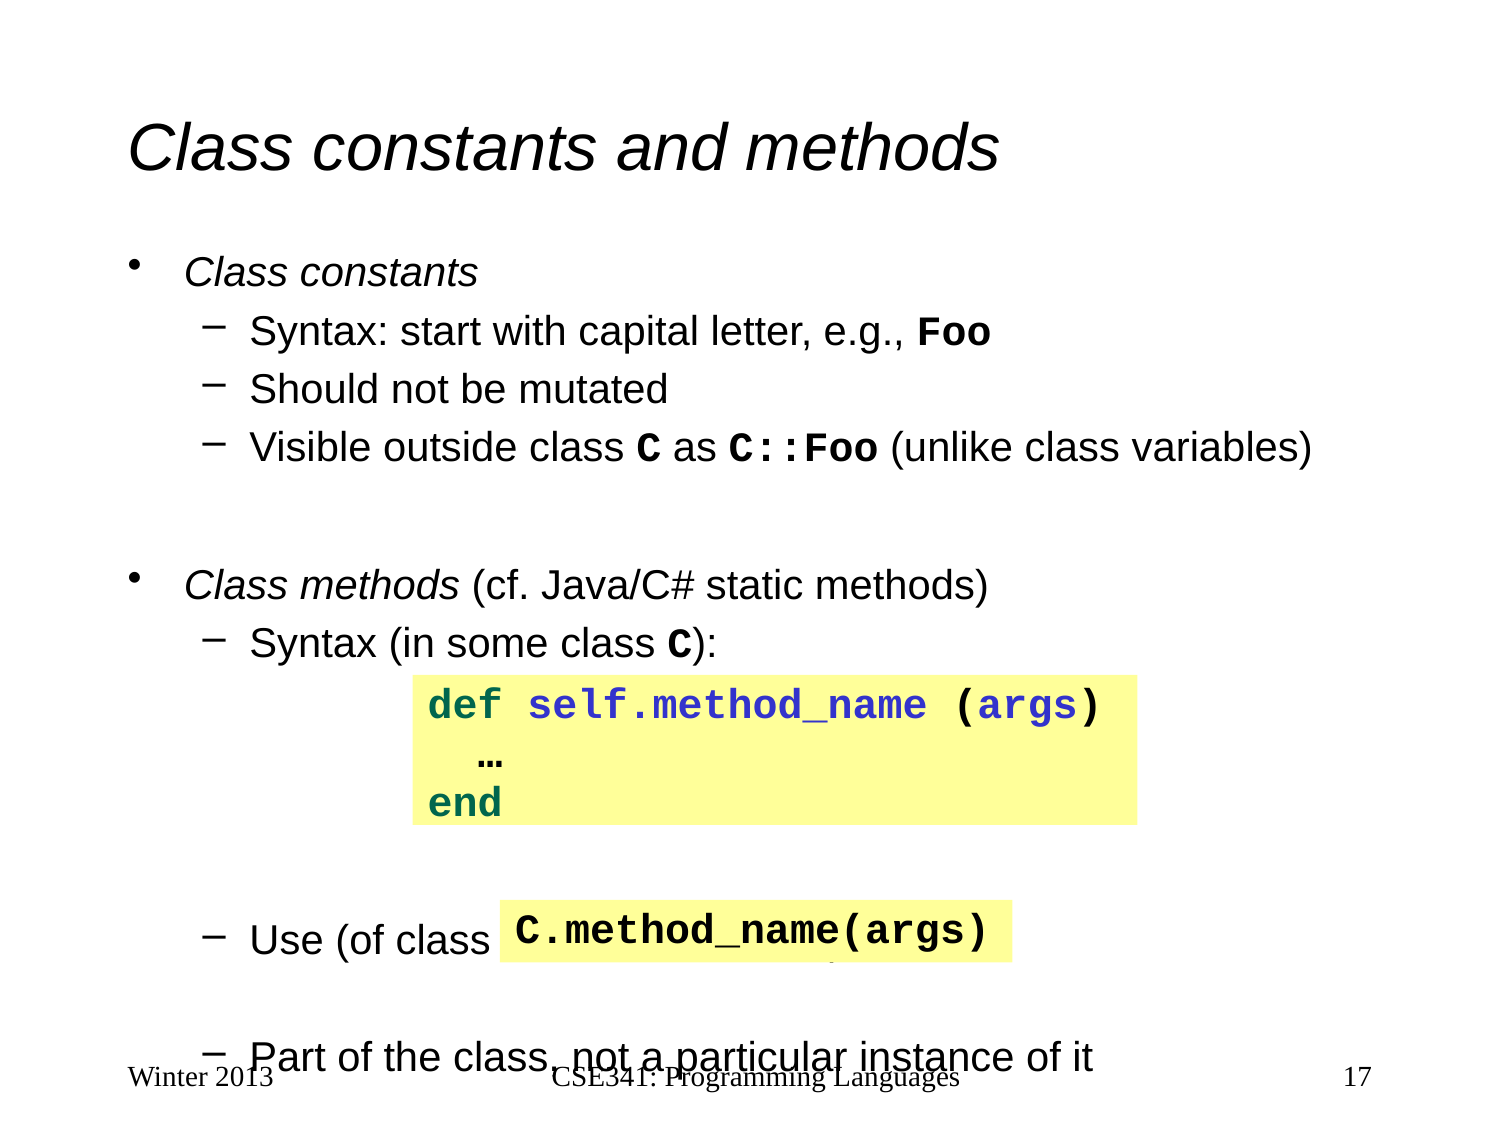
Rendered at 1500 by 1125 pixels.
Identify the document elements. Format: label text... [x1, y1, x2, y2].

text_box C.method_name(args) [499, 899, 1013, 963]
text_box def self.method_name (args) … end [412, 674, 1138, 825]
title Class constants and methods [112, 49, 1388, 237]
footer CSE341: Programming Languages [474, 1049, 1038, 1125]
list Class constants Syntax: start with capital letter, e.g., Foo Should not be mutated Visible outside class C as C::Foo (unlike class variables) Class methods (cf. Java/C# static methods) Syntax (in some class C): Use (of class method in class C): Part of the class, not a particular instance of it [112, 237, 1388, 1013]
slide_number 17 [1074, 1049, 1388, 1125]
slide_number Winter 2013 [112, 1049, 426, 1125]
